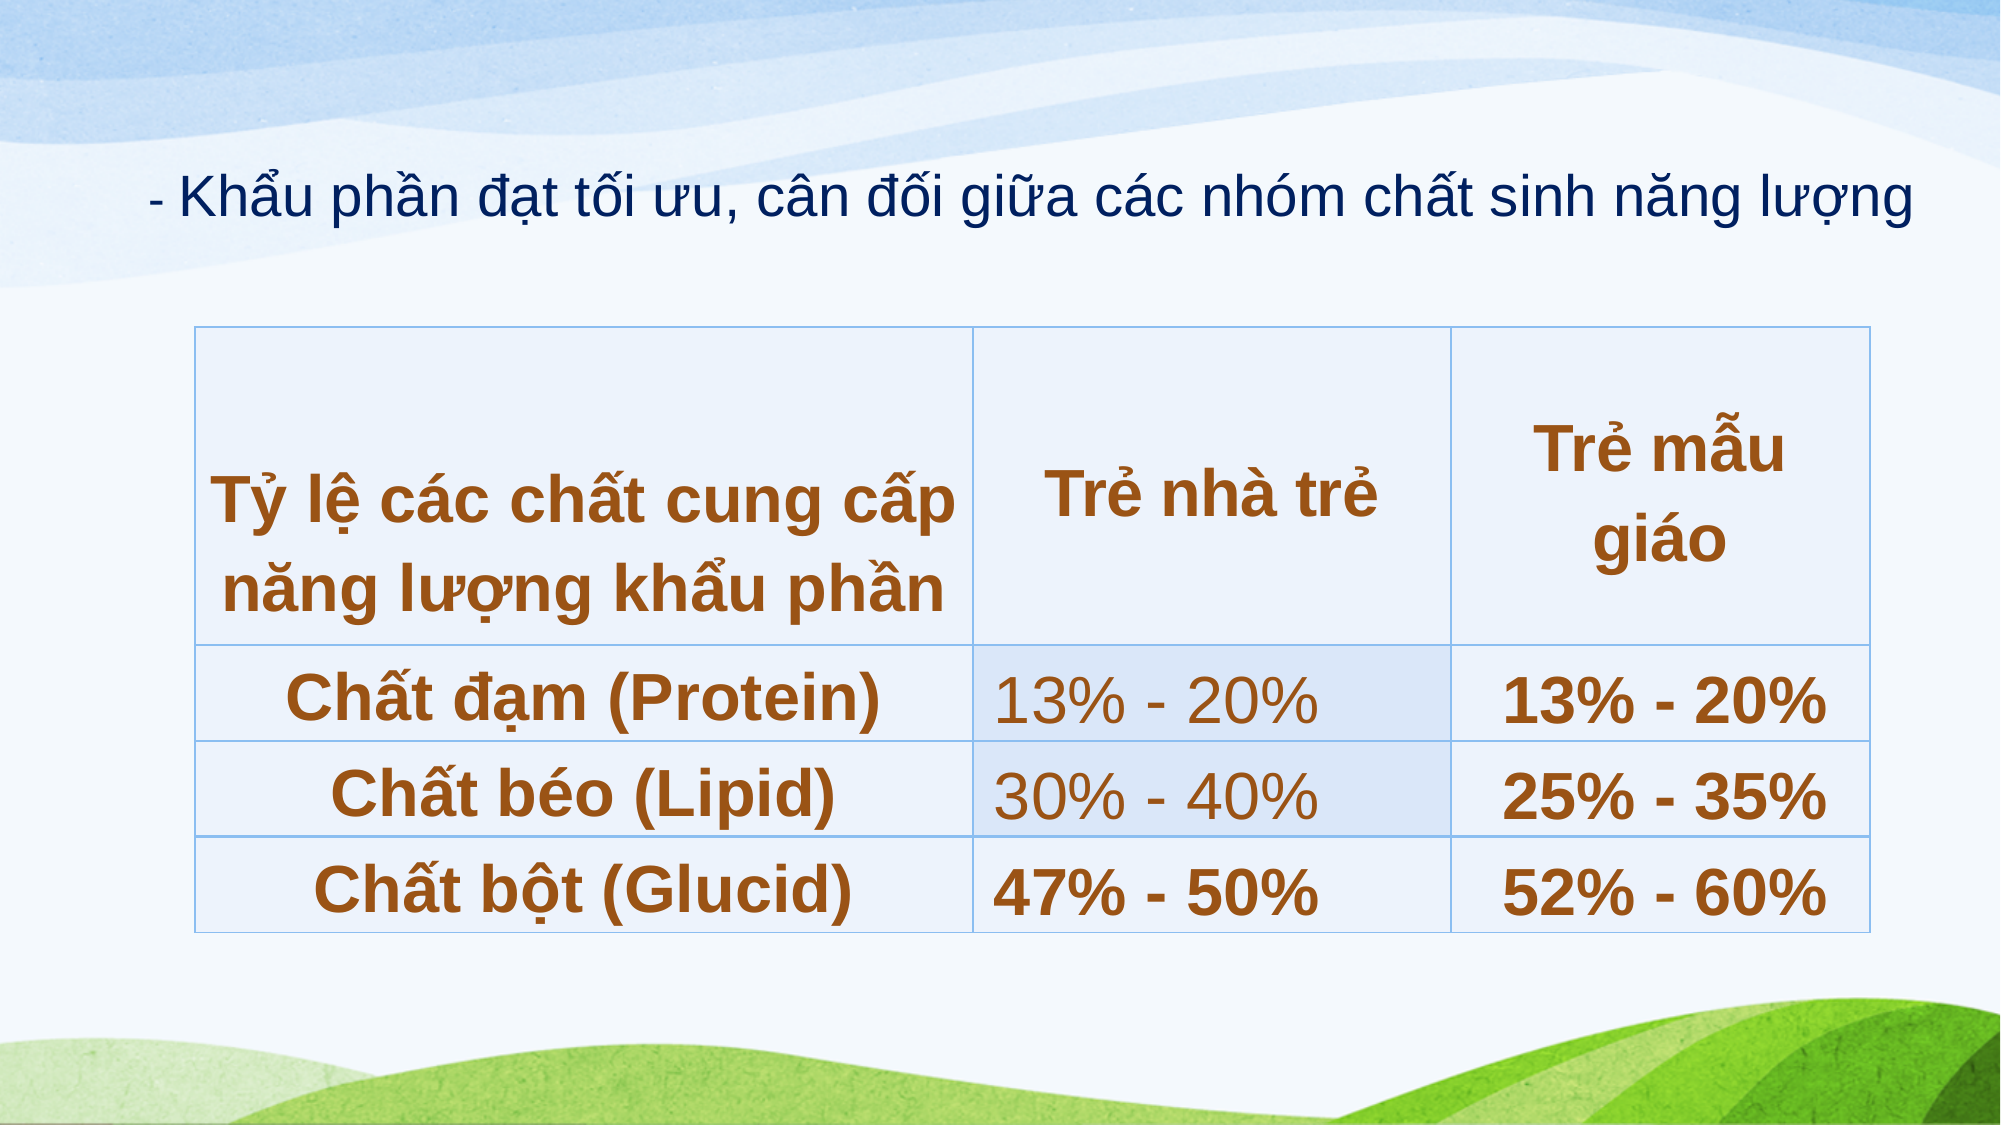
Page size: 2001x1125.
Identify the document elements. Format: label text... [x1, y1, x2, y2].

table_header Trẻ nhà trẻ [974, 328, 1450, 644]
text_box - Khẩu phần đạt tối ưu, cân đối giữa các nhóm chất sinh năng lượng [133, 151, 1932, 236]
table_cell 13% - 20% [974, 646, 1450, 740]
table_header Trẻ mẫu giáo [1452, 328, 1869, 644]
table_cell 52% - 60% [1452, 838, 1869, 932]
table_cell 13% - 20% [1452, 646, 1869, 740]
picture [0, 0, 2001, 1125]
table_header Tỷ lệ các chất cung cấp năng lượng khẩu phần [196, 328, 972, 644]
table_cell Chất đạm (Protein) [196, 646, 972, 740]
table_cell 47% - 50% [974, 838, 1450, 932]
table_cell 30% - 40% [974, 742, 1450, 835]
table_cell Chất béo (Lipid) [196, 742, 972, 835]
table_cell Chất bột (Glucid) [196, 838, 972, 932]
table_cell 25% - 35% [1452, 742, 1869, 835]
